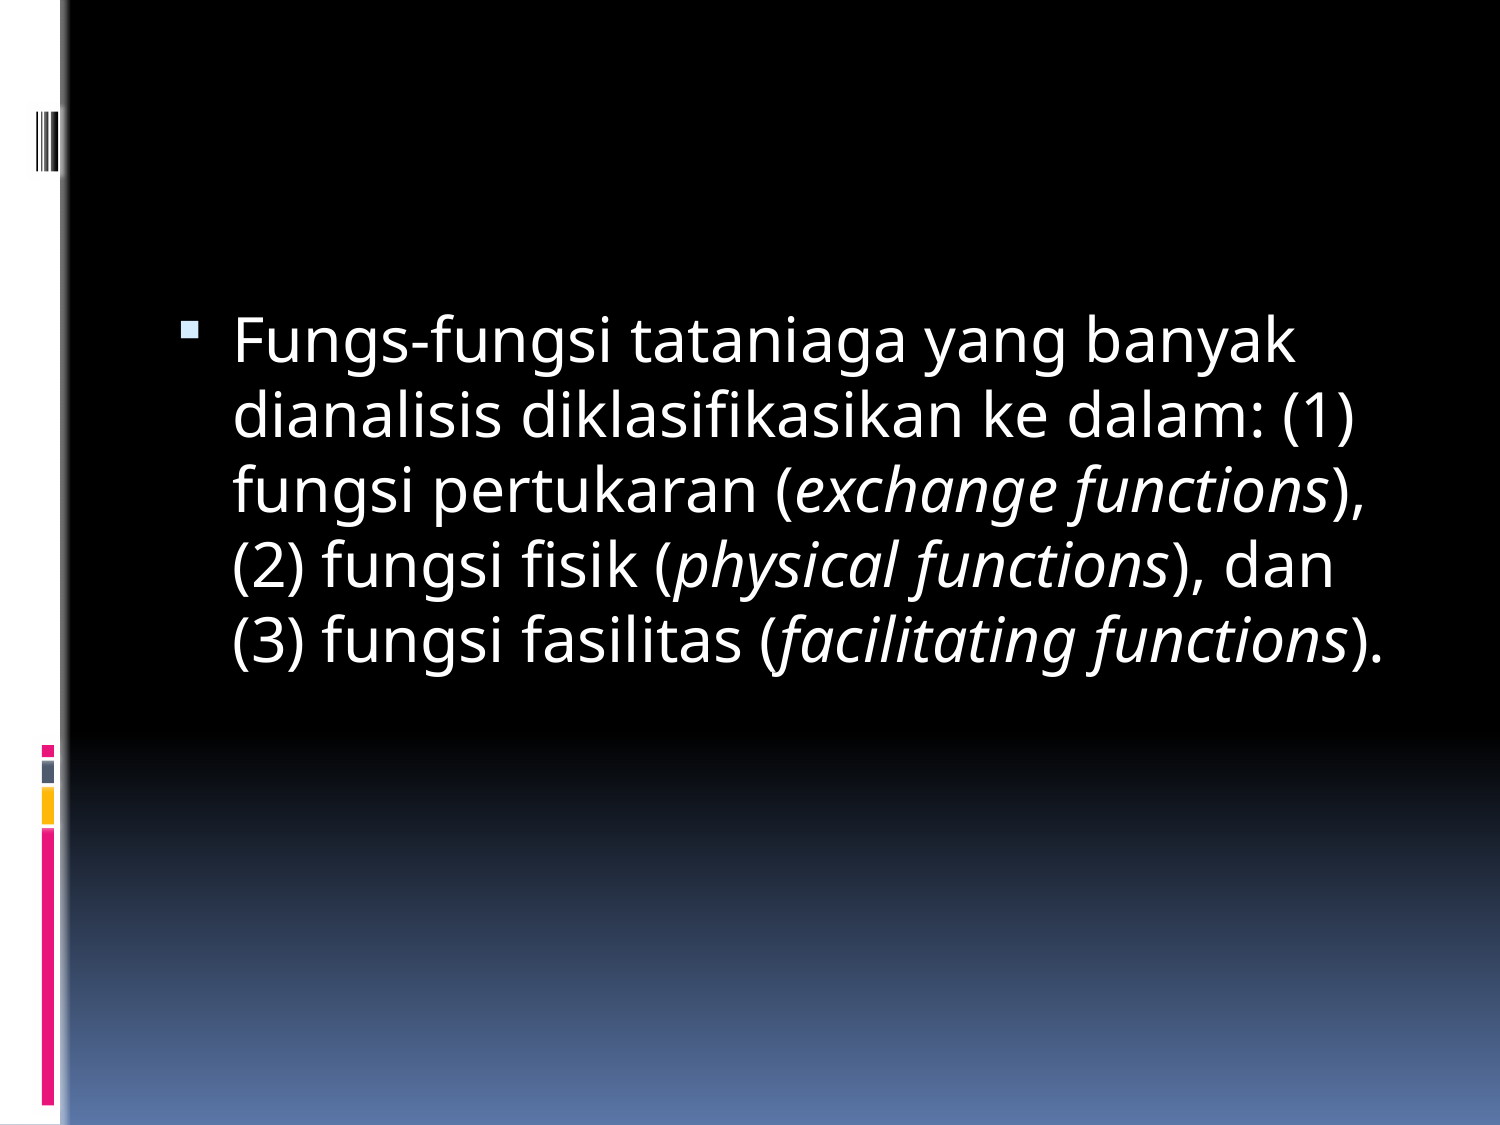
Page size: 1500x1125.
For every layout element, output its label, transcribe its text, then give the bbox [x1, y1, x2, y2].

list Fungs-fungsi tataniaga yang banyak dianalisis diklasifikasikan ke dalam: (1) fungsi pertukaran (exchange functions), (2) fungsi fisik (physical functions), dan (3) fungsi fasilitas (facilitating functions). [150, 292, 1425, 1043]
